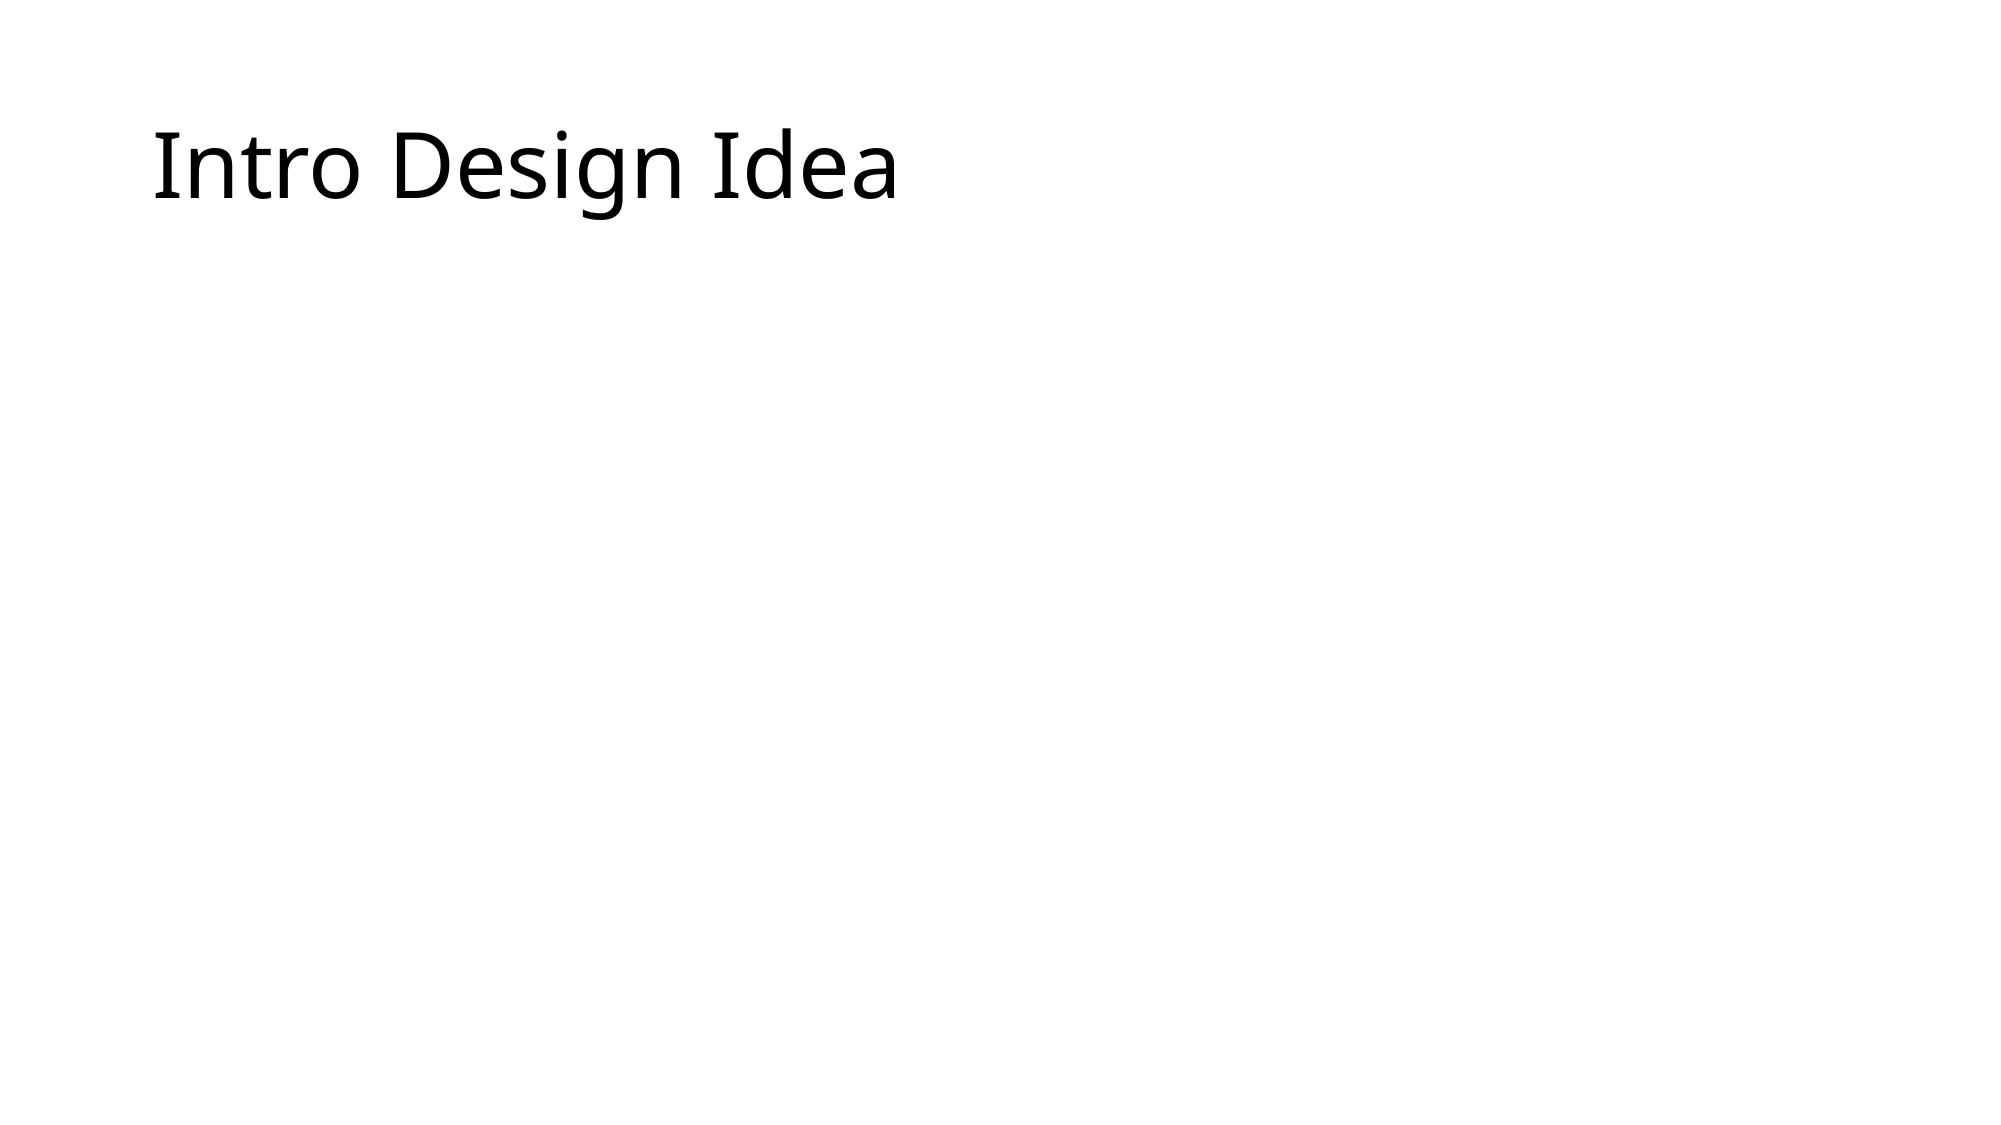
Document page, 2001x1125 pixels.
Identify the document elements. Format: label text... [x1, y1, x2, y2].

title Intro Design Idea [137, 59, 1863, 278]
